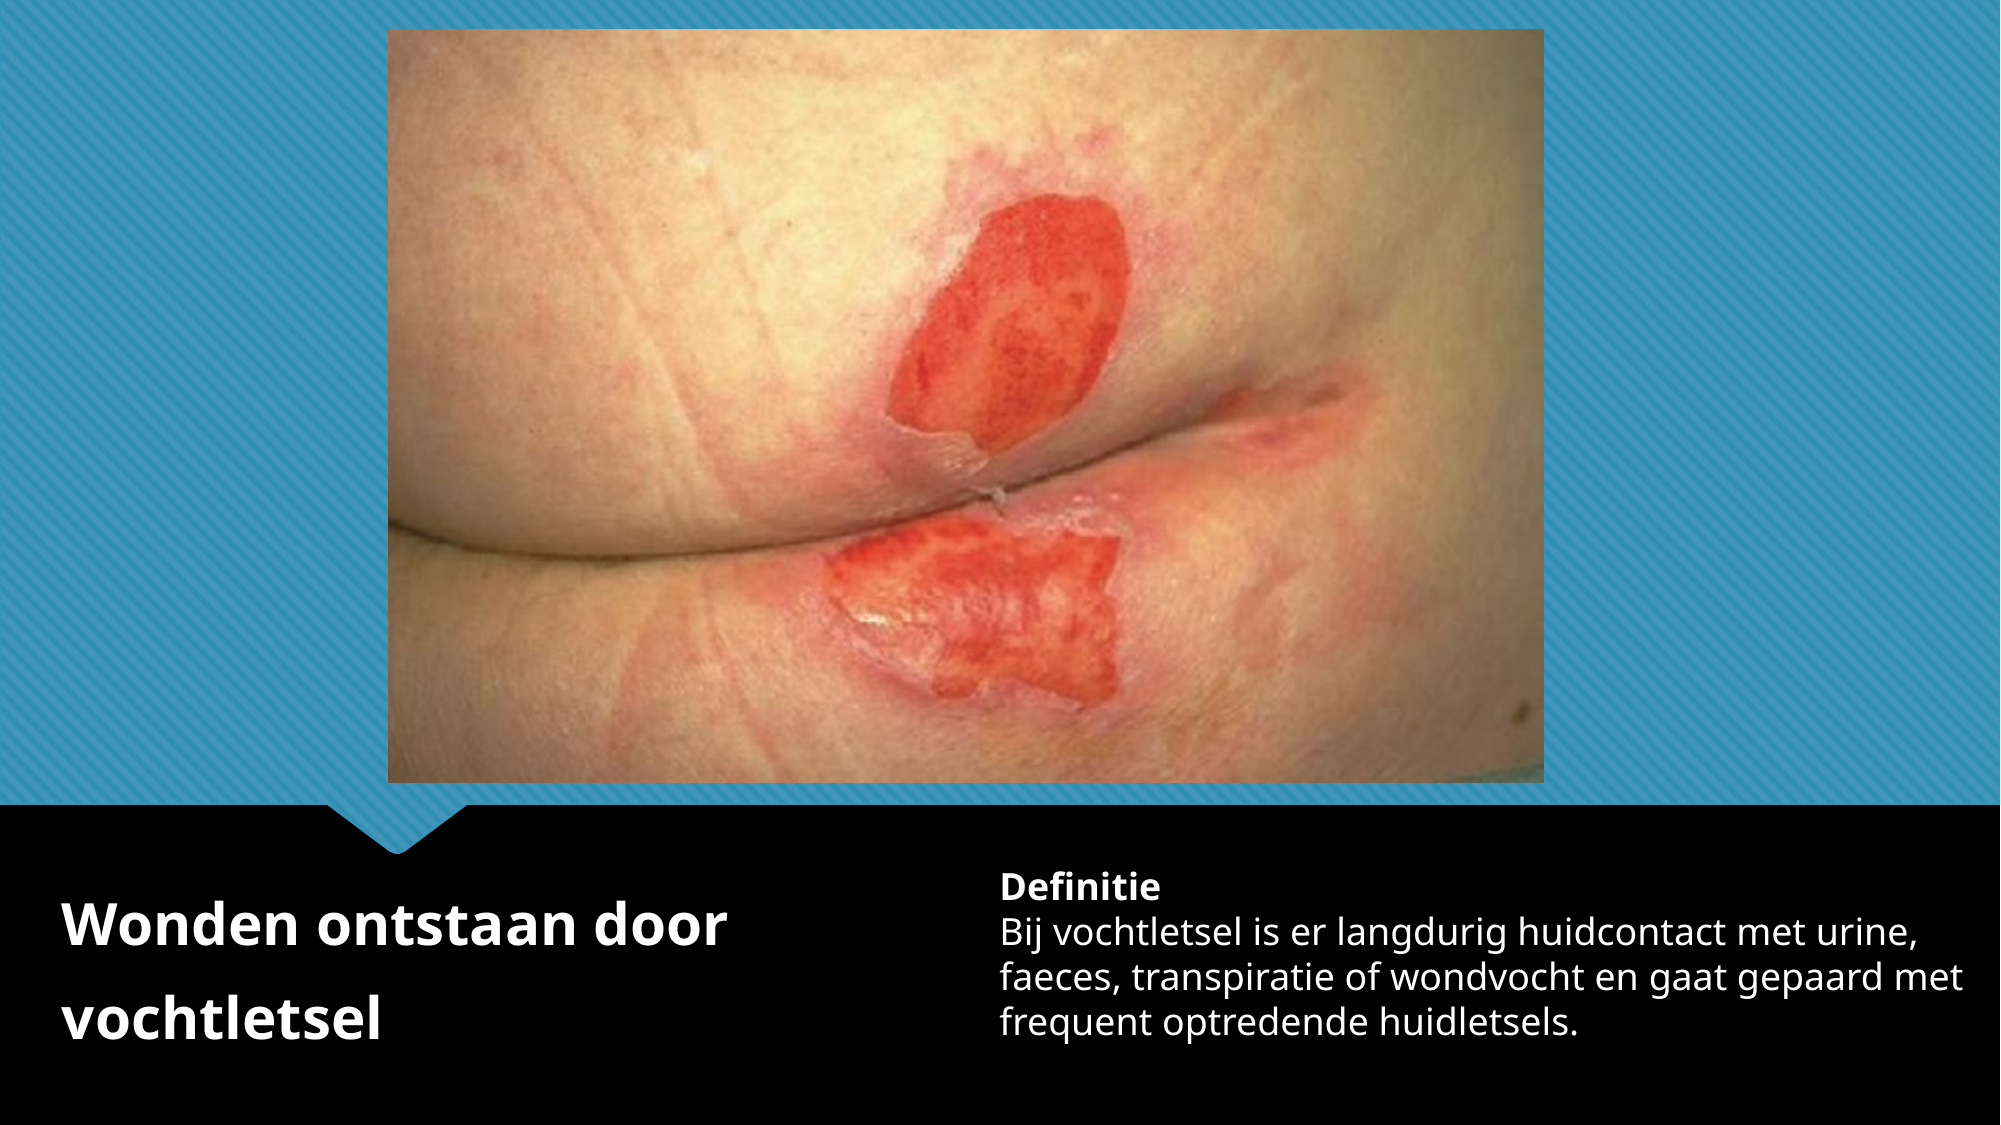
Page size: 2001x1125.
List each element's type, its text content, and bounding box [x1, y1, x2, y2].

text_box Definitie Bij vochtletsel is er langdurig huidcontact met urine, faeces, transpiratie of wondvocht en gaat gepaard met frequent optredende huidletsels. [984, 855, 1985, 1050]
subtitle Wonden ontstaan door vochtletsel [46, 879, 984, 954]
picture [388, 29, 1544, 783]
